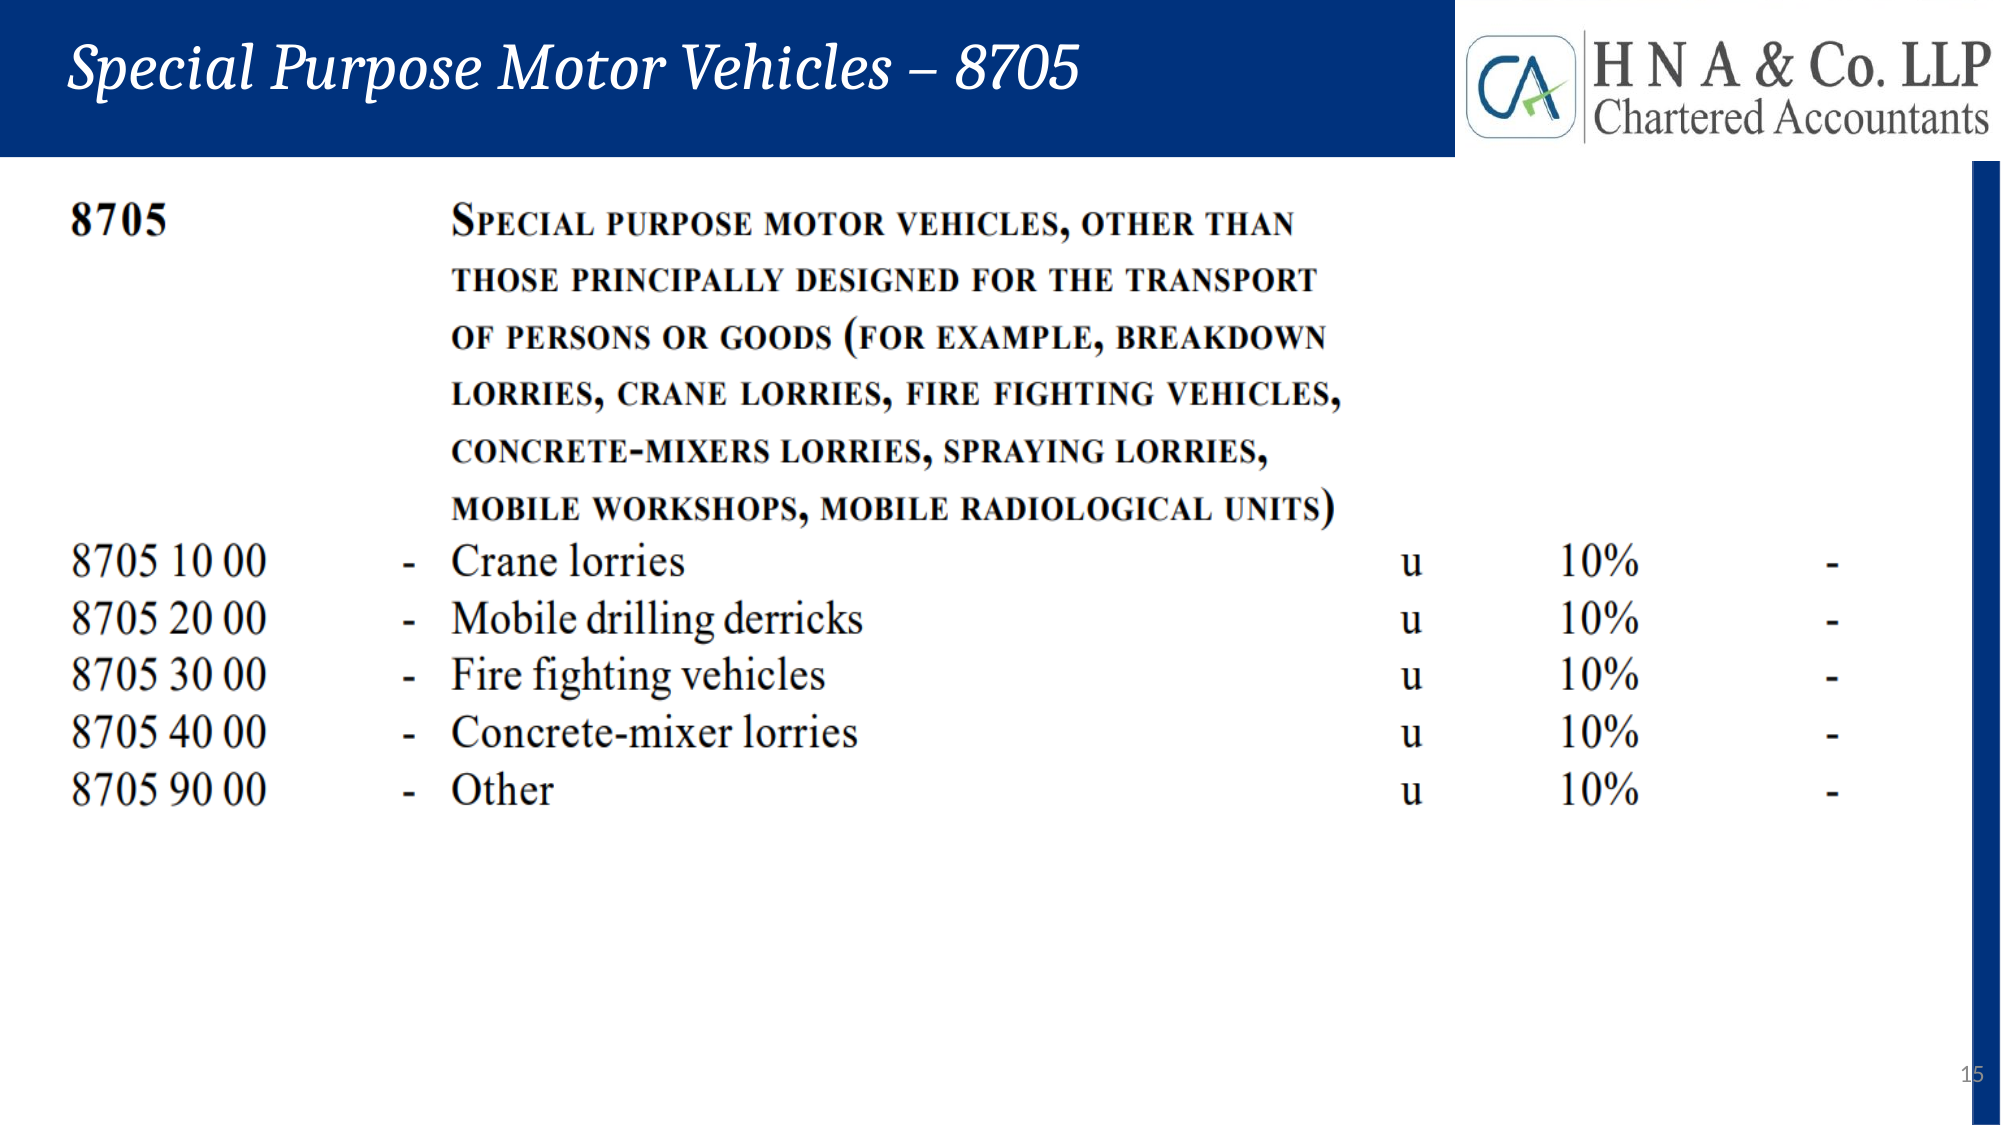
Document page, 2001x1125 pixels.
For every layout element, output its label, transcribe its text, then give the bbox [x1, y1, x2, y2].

slide_number 15 [1550, 1042, 2000, 1103]
picture [1455, 0, 2001, 161]
list Special Purpose Motor Vehicles – 8705 [53, 24, 1433, 121]
picture [15, 198, 1909, 852]
